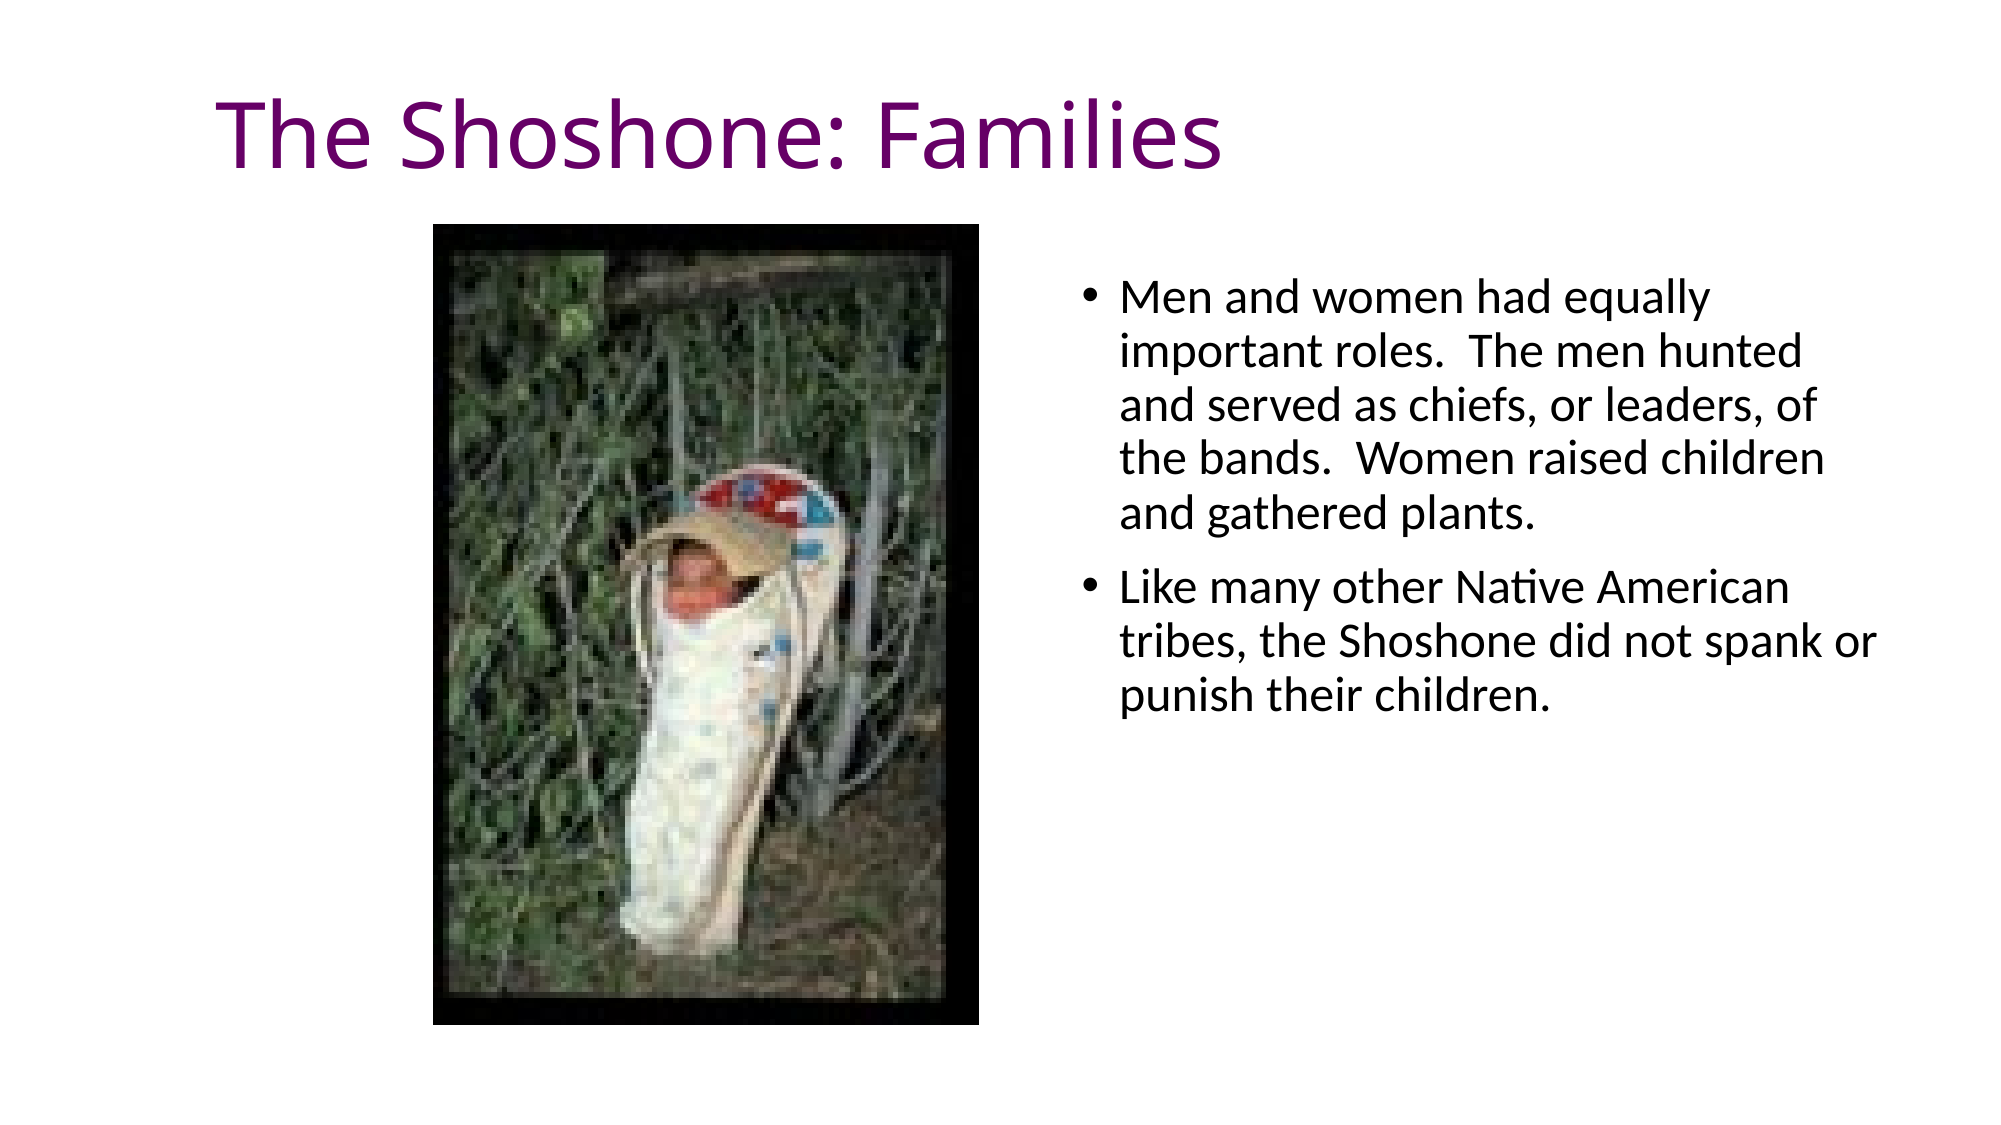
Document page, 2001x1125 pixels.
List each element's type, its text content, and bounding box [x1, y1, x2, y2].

list Men and women had equally important roles. The men hunted and served as chiefs, or leaders, of the bands. Women raised children and gathered plants. Like many other Native American tribes, the Shoshone did not spank or punish their children. [1066, 262, 1900, 1006]
title The Shoshone: Families [200, 45, 1900, 234]
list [433, 224, 979, 1025]
